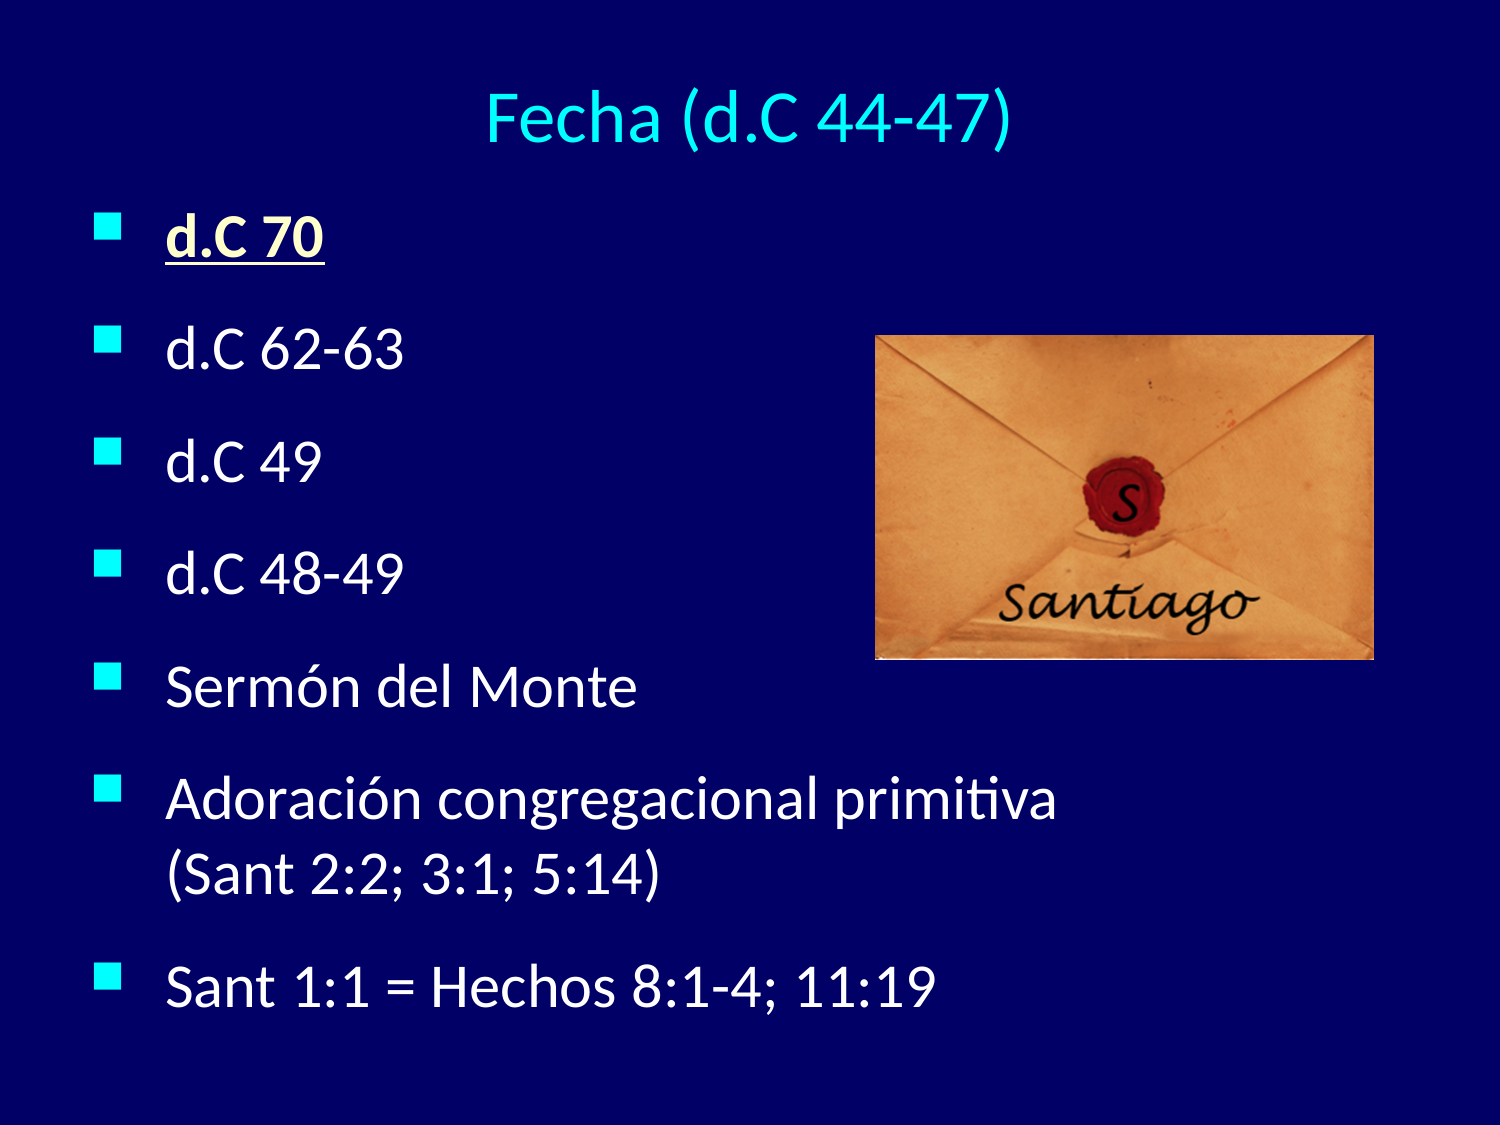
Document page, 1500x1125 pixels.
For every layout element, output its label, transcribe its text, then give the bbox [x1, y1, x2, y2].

title Fecha (d.C 44-47) [268, 37, 1232, 187]
list d.C 70 d.C 62-63 d.C 49 d.C 48-49 Sermón del Monte Adoración congregacional primitiva (Sant 2:2; 3:1; 5:14) Sant 1:1 = Hechos 8:1-4; 11:19 [74, 187, 1352, 1076]
picture [874, 335, 1374, 661]
